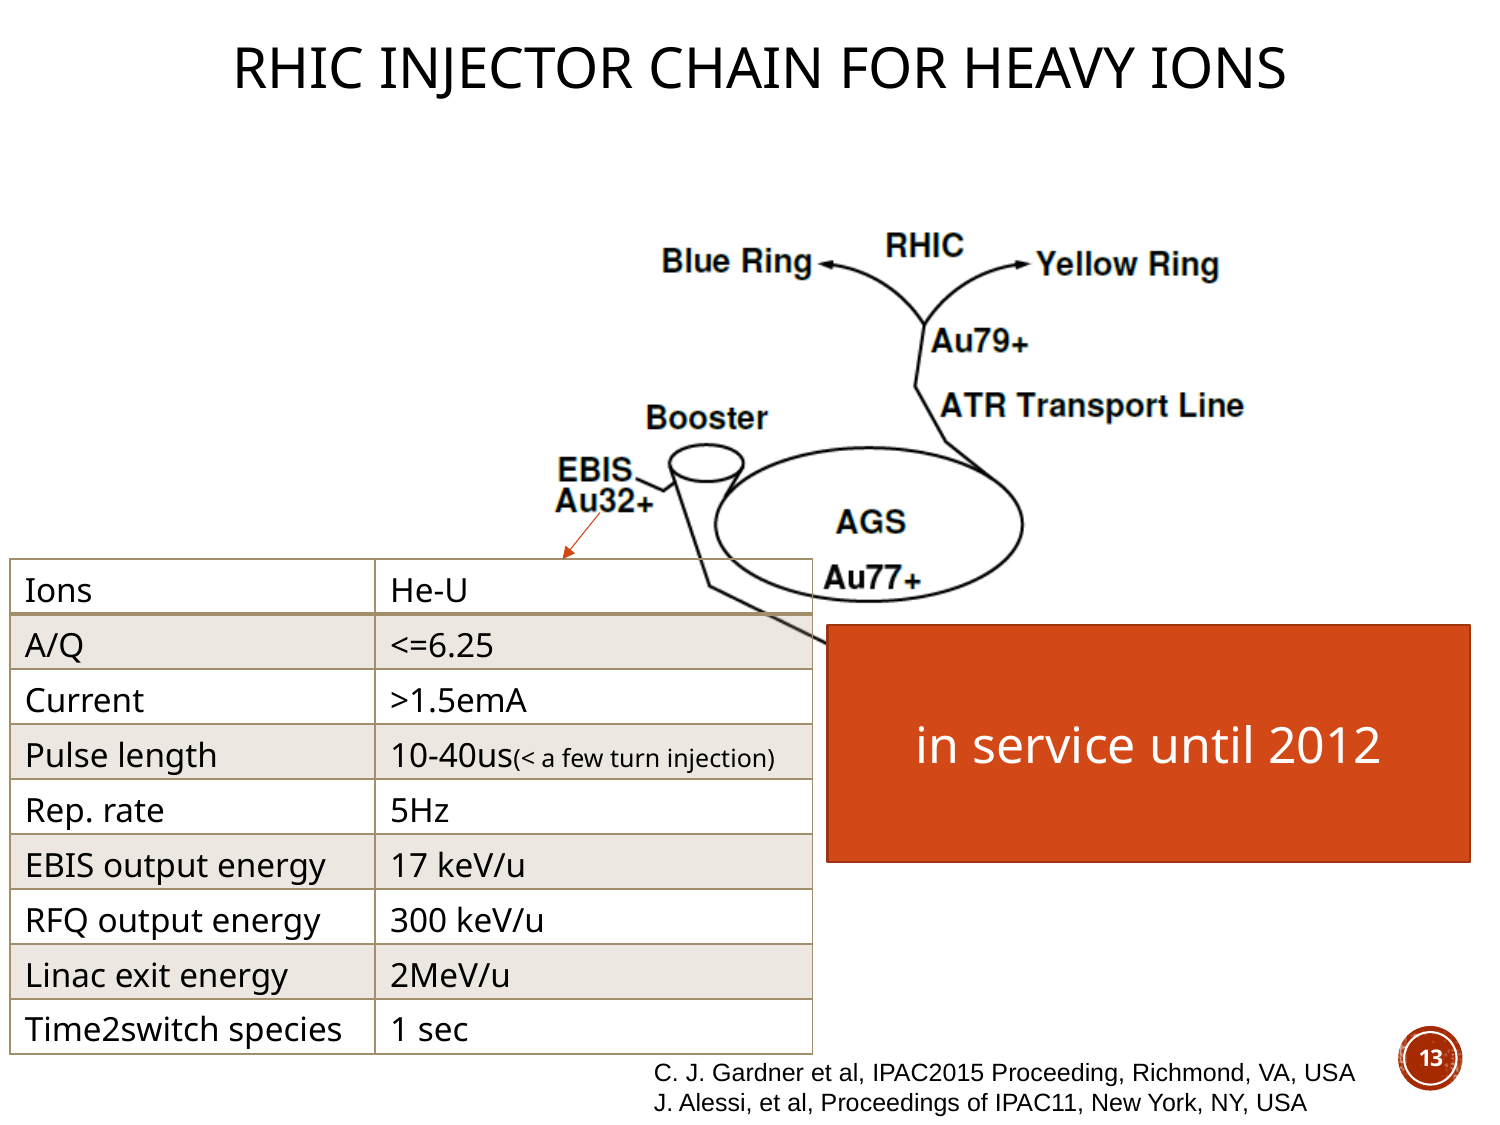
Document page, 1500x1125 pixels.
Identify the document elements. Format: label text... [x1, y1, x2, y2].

table_cell <=6.25 [376, 616, 536, 668]
title RHIC Injector Chain for Heavy ions [122, 13, 1398, 127]
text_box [565, 515, 597, 557]
text_box C. J. Gardner et al, IPAC2015 Proceeding, Richmond, VA, USA J. Alessi, et al, Proceedings of IPAC11, New York, NY, USA [639, 1049, 1373, 1124]
table_cell Pulse length [11, 725, 374, 778]
table_cell A/Q [11, 616, 374, 668]
table_cell RFQ output energy [11, 890, 374, 943]
slide_number 13 [1391, 1028, 1471, 1089]
picture [536, 199, 1495, 871]
table_header He-U [376, 560, 536, 612]
table_cell 17 keV/u [376, 835, 812, 888]
table_cell EBIS output energy [11, 835, 374, 888]
table_cell 2MeV/u [376, 945, 812, 998]
table_cell 300 keV/u [376, 890, 812, 943]
table_cell Rep. rate [11, 780, 374, 833]
table_cell Current [11, 670, 374, 723]
table_cell Time2switch species [11, 1000, 374, 1053]
table_cell 1 sec [376, 1000, 812, 1053]
table_cell 5Hz [376, 780, 536, 833]
table_cell 10-40us(< a few turn injection) [376, 725, 536, 778]
table_cell Linac exit energy [11, 945, 374, 998]
table_cell >1.5emA [376, 670, 536, 723]
table_header Ions [11, 560, 374, 612]
